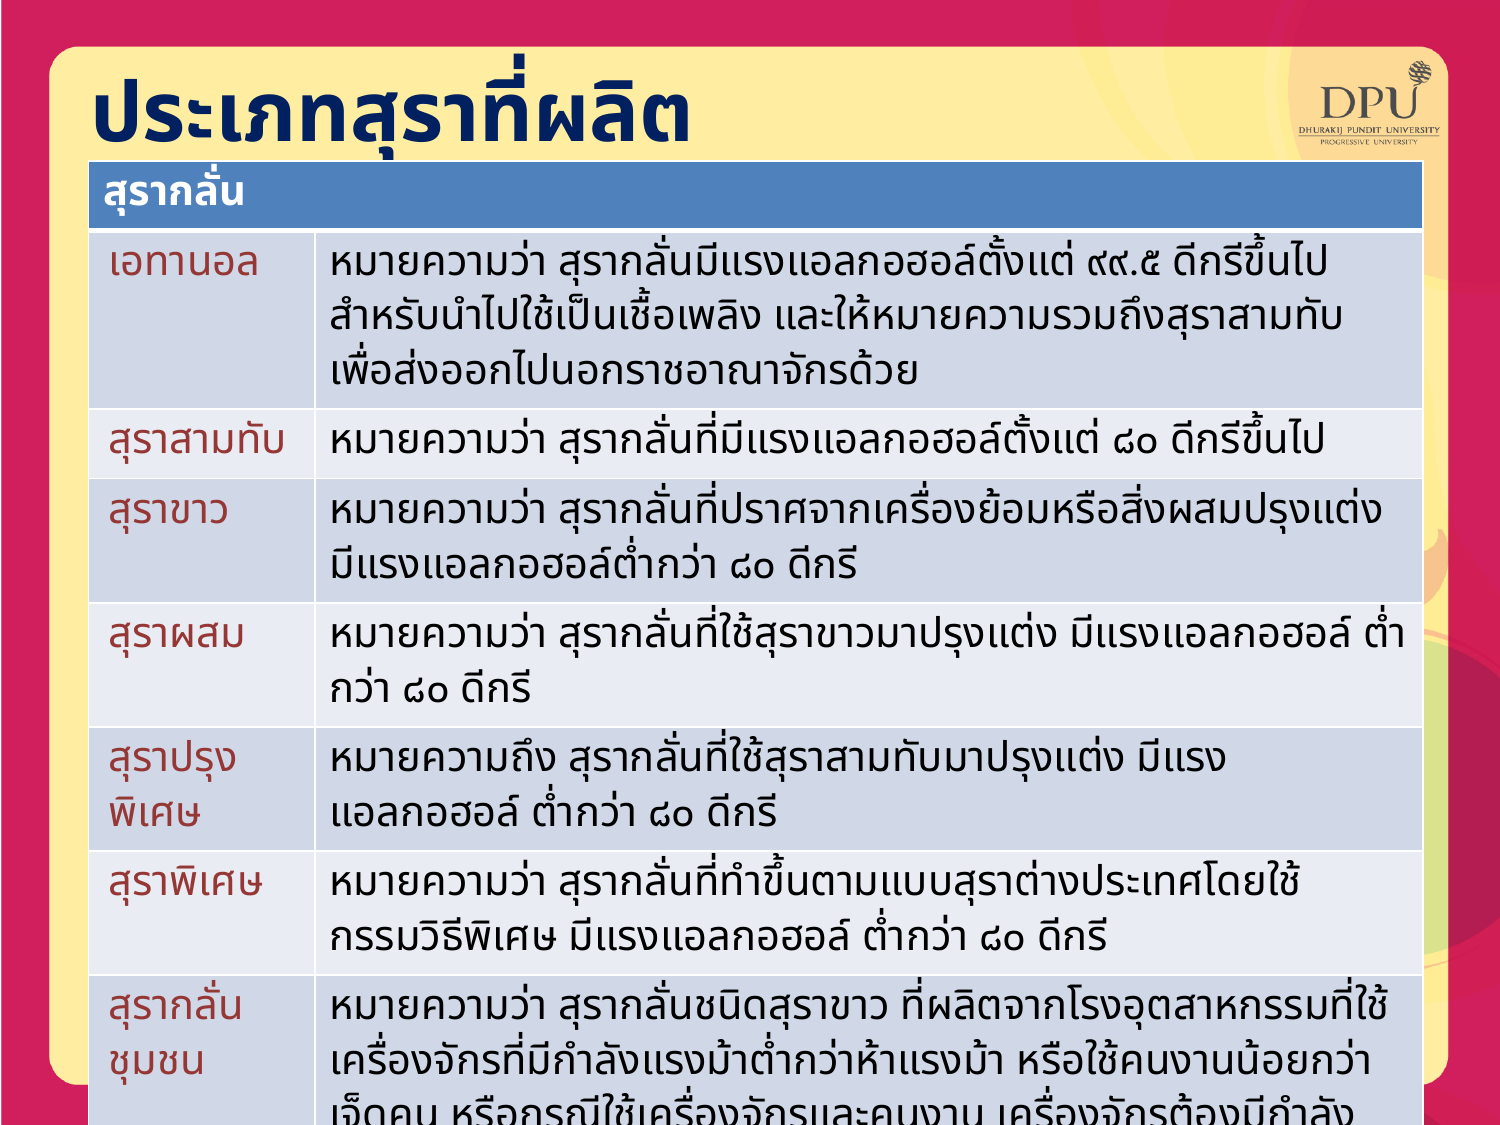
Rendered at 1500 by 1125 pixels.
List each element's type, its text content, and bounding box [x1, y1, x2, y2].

picture [0, 0, 1500, 1125]
table_cell หมายความถึง สุรากลั่นที่ใช้สุราสามทับมาปรุงแต่ง มีแรงแอลกอฮอล์ ต่ำกว่า ๘๐ ดีกรี [316, 728, 1422, 850]
table_cell สุราขาว [89, 479, 314, 602]
table_cell หมายความว่า สุรากลั่นที่มีแรงแอลกอฮอล์ตั้งแต่ ๘๐ ดีกรีขึ้นไป [316, 410, 1422, 478]
table_cell สุราสามทับ [89, 410, 314, 478]
table_cell สุราผสม [89, 604, 314, 726]
table_header สุรากลั่น [89, 162, 1422, 228]
table_cell หมายความว่า สุรากลั่นที่ปราศจากเครื่องย้อมหรือสิ่งผสมปรุงแต่ง มีแรงแอลกอฮอล์ต่ำกว่า ๘๐ ดีกรี [316, 479, 1422, 602]
table_cell หมายความว่า สุรากลั่นที่ทำขึ้นตามแบบสุราต่างประเทศโดยใช้กรรมวิธีพิเศษ มีแรงแอลกอฮอล์ ต่ำกว่า ๘๐ ดีกรี [316, 852, 1422, 974]
table_cell หมายความว่า สุรากลั่นชนิดสุราขาว ที่ผลิตจากโรงอุตสาหกรรมที่ใช้เครื่องจักรที่มีกำลังแรงม้าต่ำกว่าห้าแรงม้า หรือใช้คนงานน้อยกว่าเจ็ดคน หรือกรณีใช้เครื่องจักรและคนงาน เครื่องจักรต้องมีกำลังรวมต่ำกว่าห้าแรงม้าและคนงานต้องน้อยกว่าเจ็ดคน ซึ่งมีแรงแอลกอฮอล์และคุณสมบัติตามประกาศนี้ (๒๘,๓๐,๓๕,๔๐ ดีกรี) [316, 976, 1422, 1125]
title ประเภทสุราที่ผลิต [75, 19, 1425, 197]
table_cell เอทานอล [89, 233, 314, 408]
table_cell สุราปรุงพิเศษ [89, 728, 314, 850]
table_cell หมายความว่า สุรากลั่นที่ใช้สุราขาวมาปรุงแต่ง มีแรงแอลกอฮอล์ ต่ำกว่า ๘๐ ดีกรี [316, 604, 1422, 726]
table_cell สุราพิเศษ [89, 852, 314, 974]
table_cell สุรากลั่นชุมชน [89, 976, 314, 1125]
table_cell หมายความว่า สุรากลั่นมีแรงแอลกอฮอล์ตั้งแต่ ๙๙.๕ ดีกรีขึ้นไป สำหรับนำไปใช้เป็นเชื้อเพลิง และให้หมายความรวมถึงสุราสามทับเพื่อส่งออกไปนอกราชอาณาจักรด้วย [316, 233, 1422, 408]
